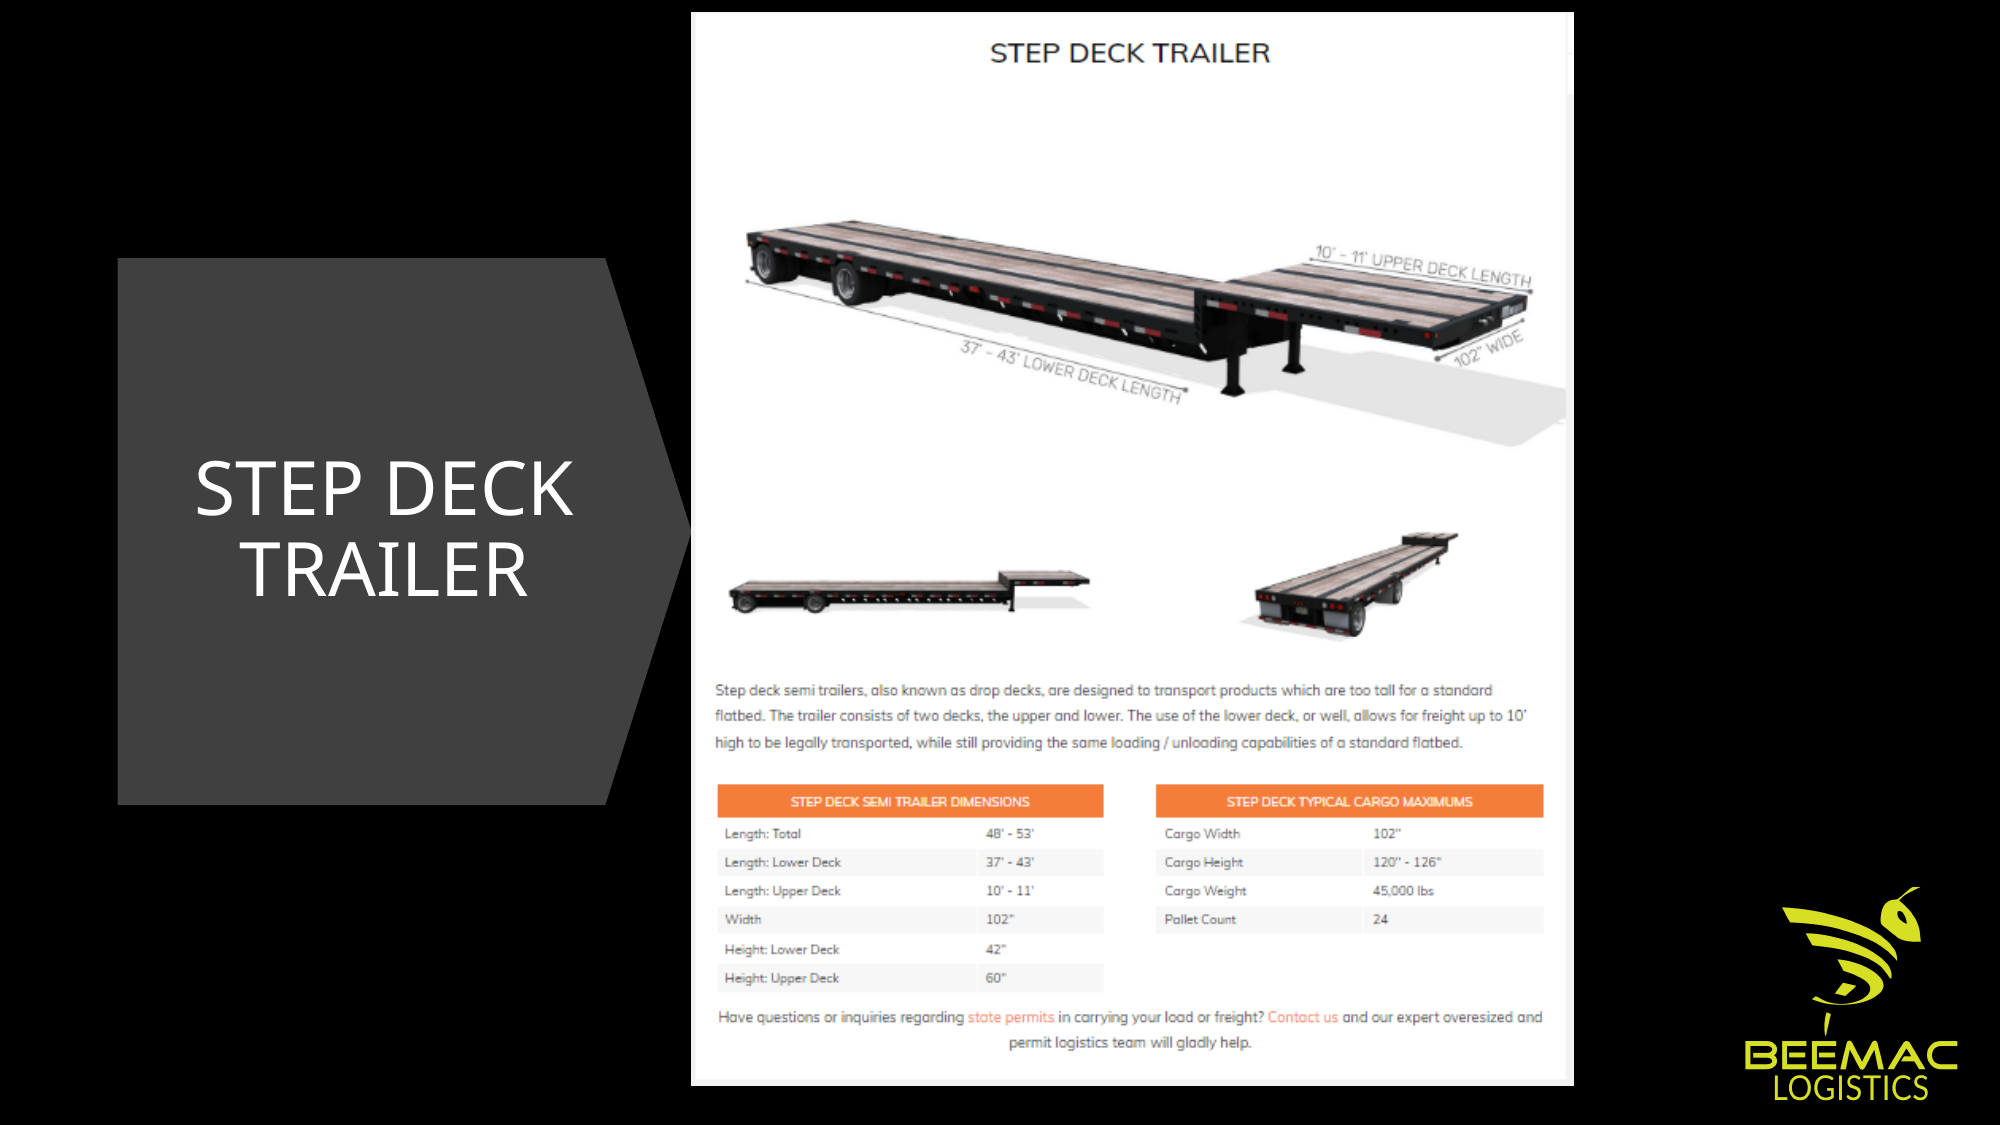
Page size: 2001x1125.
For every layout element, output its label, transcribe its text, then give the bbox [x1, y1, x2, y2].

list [691, 12, 1574, 1086]
title STEP DECK TRAILER [168, 322, 601, 741]
text_box [116, 257, 691, 807]
picture [1725, 868, 1977, 1105]
